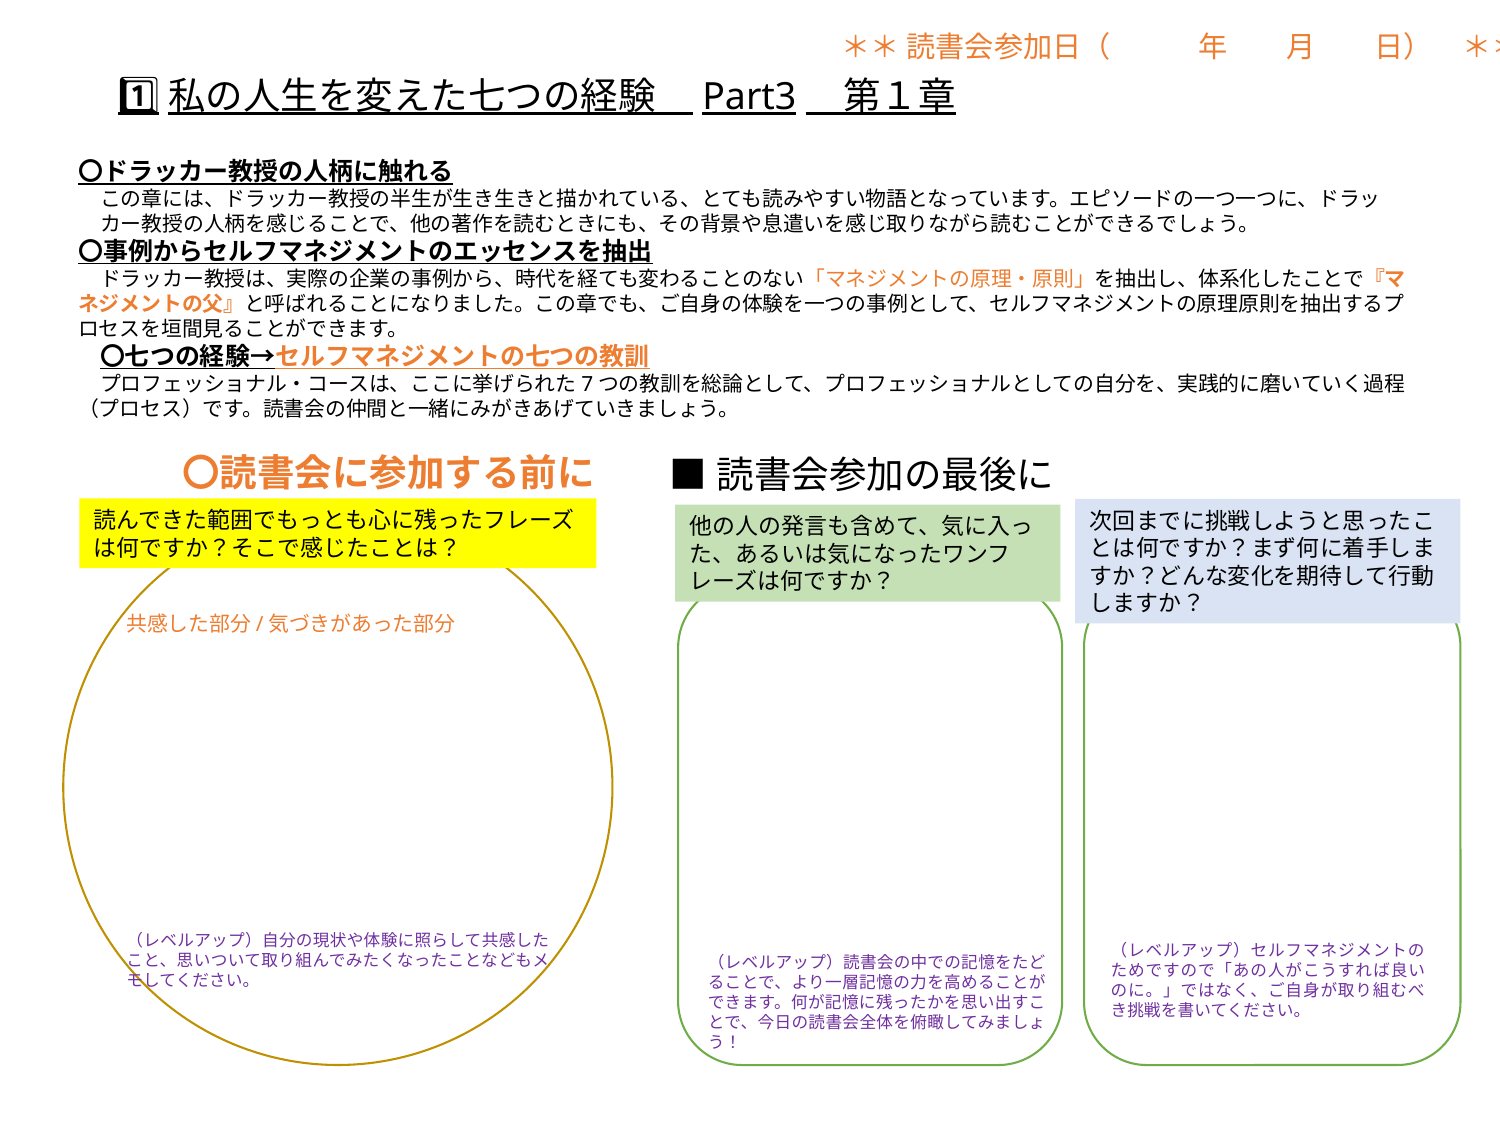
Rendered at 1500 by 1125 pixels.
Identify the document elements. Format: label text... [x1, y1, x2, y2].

title 1⃣私の人生を変えた七つの経験 Part3 第１章 [103, 59, 1397, 135]
text_box [677, 602, 1058, 1043]
text_box 他の人の発言も含めて、気に入った、あるいは気になったワンフレーズは何ですか？ [675, 504, 1061, 602]
text_box 〇読書会に参加する前に [167, 441, 610, 502]
text_box 共感した部分/気づきがあった部分 （レベルアップ）自分の現状や体験に照らして共感したこと、思いついて取り組んでみたくなったことなどもメモしてください。 [111, 603, 565, 1044]
text_box [565, 629, 614, 946]
text_box [1083, 624, 1462, 1067]
text_box ＊＊ 読書会参加日（ 年 月 日） ＊＊ [826, 20, 1500, 71]
text_box [693, 1044, 1048, 1067]
text_box 次回までに挑戦しようと思ったことは何ですか？まず何に着手しますか？どんな変化を期待して行動しますか？ [1075, 498, 1461, 624]
text_box ■読書会参加の最後に [655, 443, 1069, 504]
text_box [62, 628, 111, 946]
text_box （レベルアップ）読書会の中での記憶をたどることで、より一層記憶の力を高めることができます。何が記憶に残ったかを思い出すことで、今日の読書会全体を俯瞰してみましょう！ [692, 620, 1061, 1044]
text_box [230, 1044, 446, 1067]
text_box 読んできた範囲でもっとも心に残ったフレーズは何ですか？そこで感じたことは？ [79, 498, 597, 569]
text_box （レベルアップ）セルフマネジメントのためですので「あの人がこうすれば良いのに。」ではなく、ご自身が取り組むべき挑戦を書いてください。 [1095, 624, 1441, 961]
text_box [130, 569, 545, 603]
text_box 〇ドラッカー教授の人柄に触れる この章には、ドラッカー教授の半生が生き生きと描かれている、とても読みやすい物語となっています。エピソードの一つ一つに、ドラッカー教授の人柄を感じることで、他の著作を読むときにも、その背景や息遣いを感じ取りながら読むことができるでしょう。 〇事例からセルフマネジメントのエッセンスを抽出 ドラッカー教授は、実際の企業の事例から、時代を経ても変わることのない「マネジメントの原理・原則」を抽出し、体系化したことで『マネジメントの父』と呼ばれることになりました。この章でも、ご自身の体験を一つの事例として、セルフマネジメントの原理原則を抽出するプロセスを垣間見ることができます。 〇七つの経験→セルフマネジメントの七つの教訓 プロフェッショナル・コースは、ここに挙げられた7つの教訓を総論として、プロフェッショナルとしての自分を、実践的に磨いていく過程（プロセス）です。読書会の仲間と一緒にみがきあげていきましょう。 [63, 148, 1437, 428]
